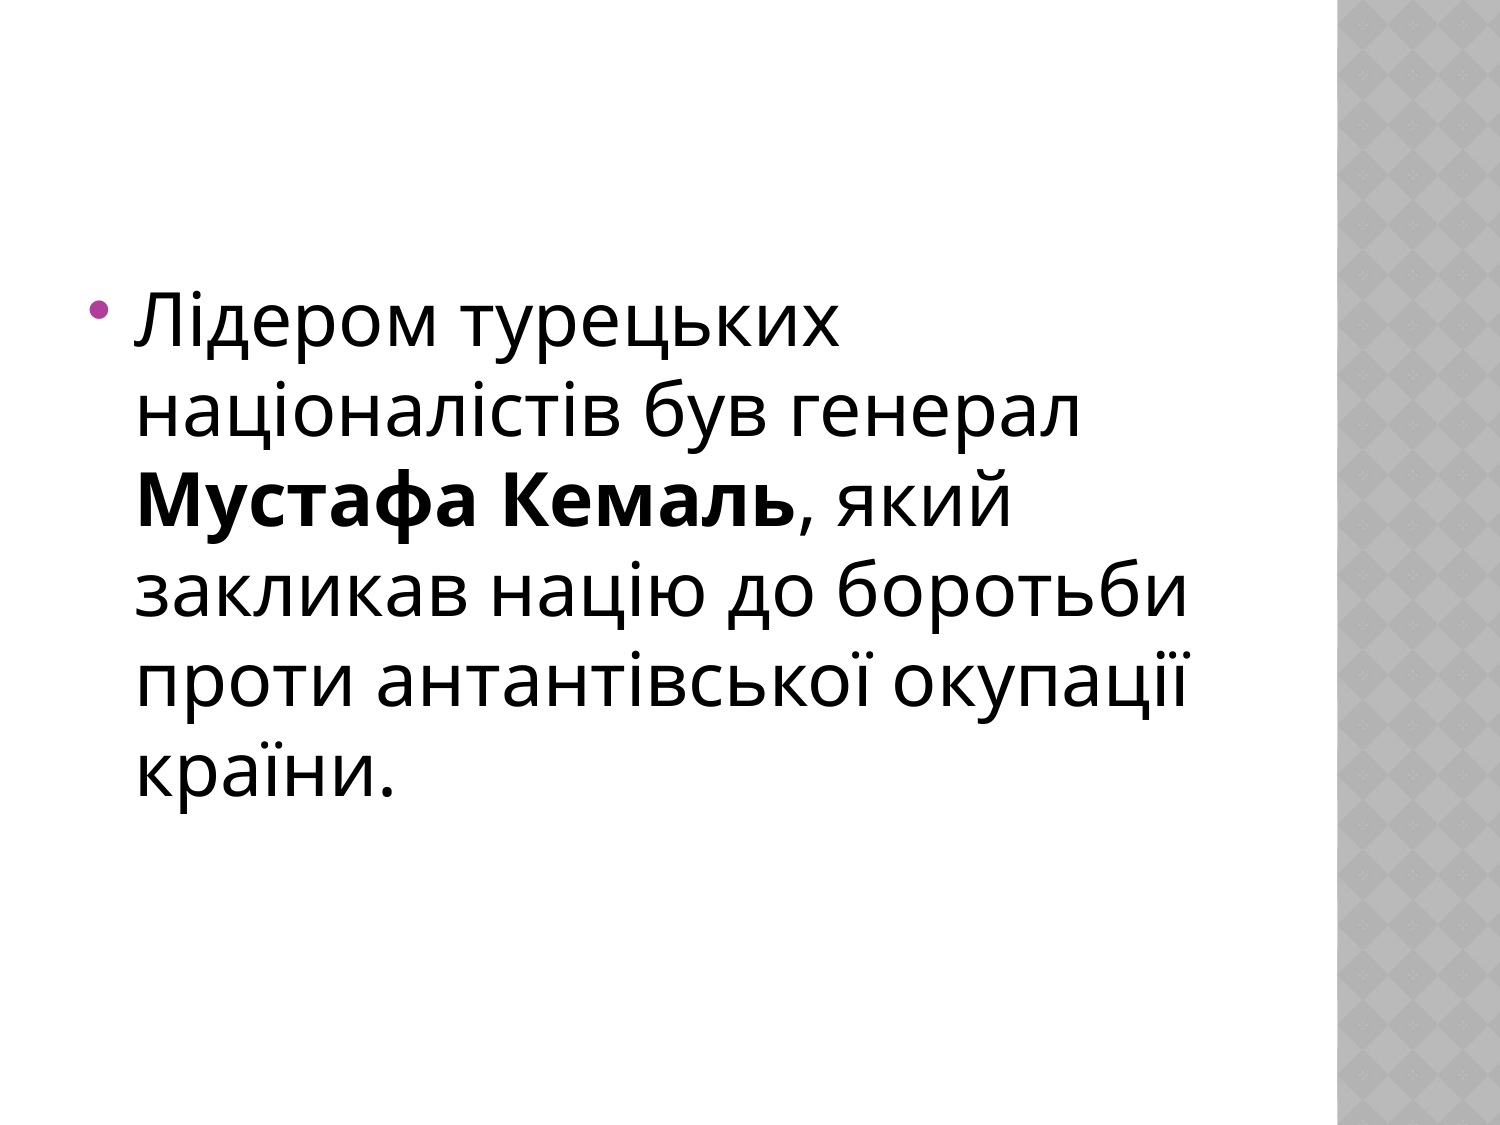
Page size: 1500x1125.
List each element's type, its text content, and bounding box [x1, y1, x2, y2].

list Лідером турецьких націоналістів був генерал Мустафа Кемаль, який закликав націю до боротьби проти антантівської окупації країни. [75, 264, 1263, 1059]
